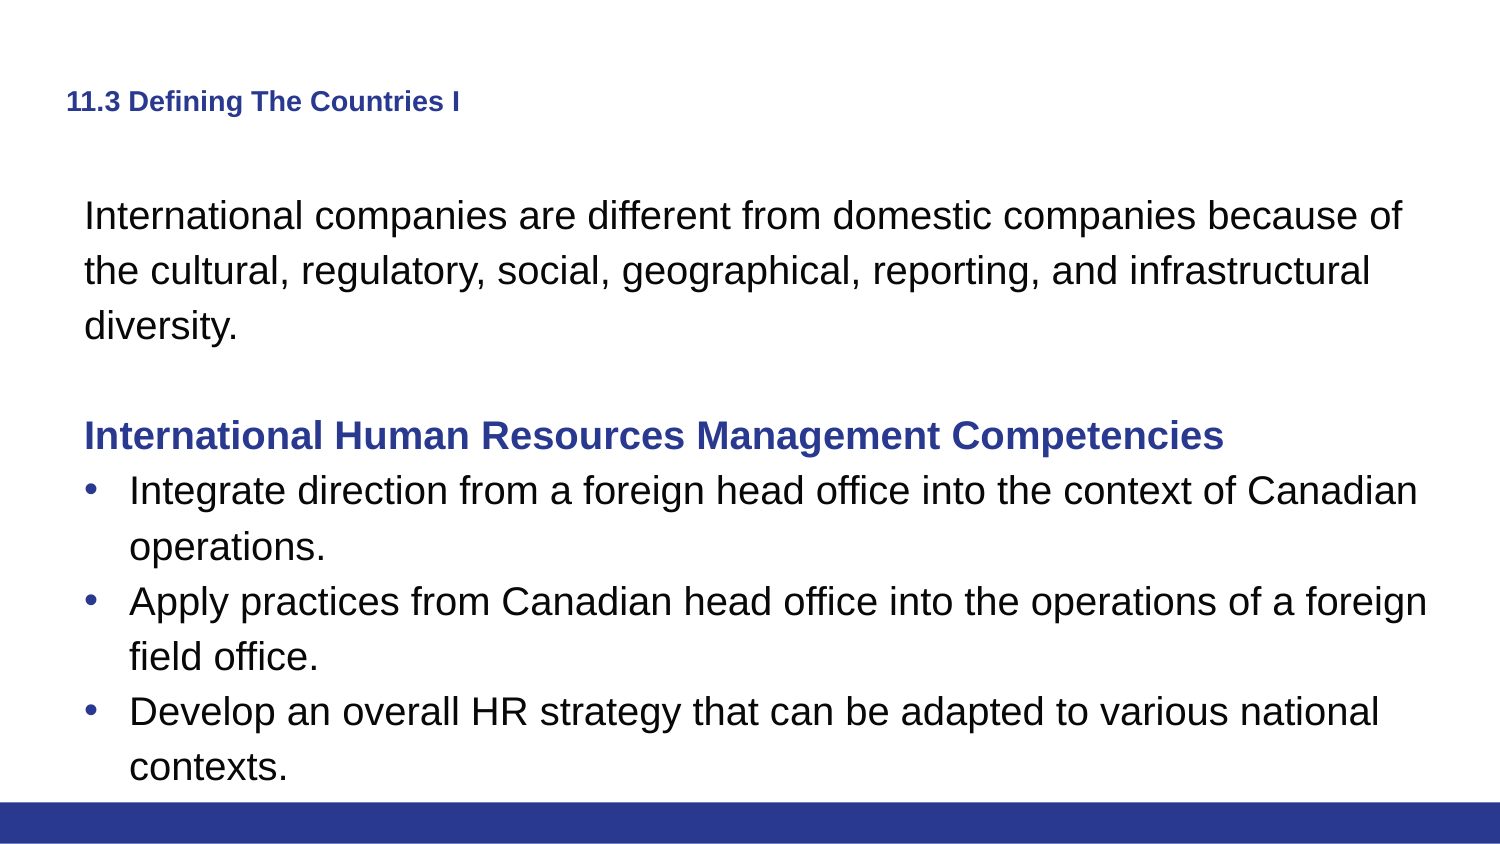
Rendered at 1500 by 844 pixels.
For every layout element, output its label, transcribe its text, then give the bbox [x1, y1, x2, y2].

title 11.3 Defining The Countries I [51, 67, 1449, 166]
list International companies are different from domestic companies because of the cultural, regulatory, social, geographical, reporting, and infrastructural diversity. International Human Resources Management Competencies Integrate direction from a foreign head office into the context of Canadian operations. Apply practices from Canadian head office into the operations of a foreign field office. Develop an overall HR strategy that can be adapted to various national contexts. [51, 166, 1449, 806]
